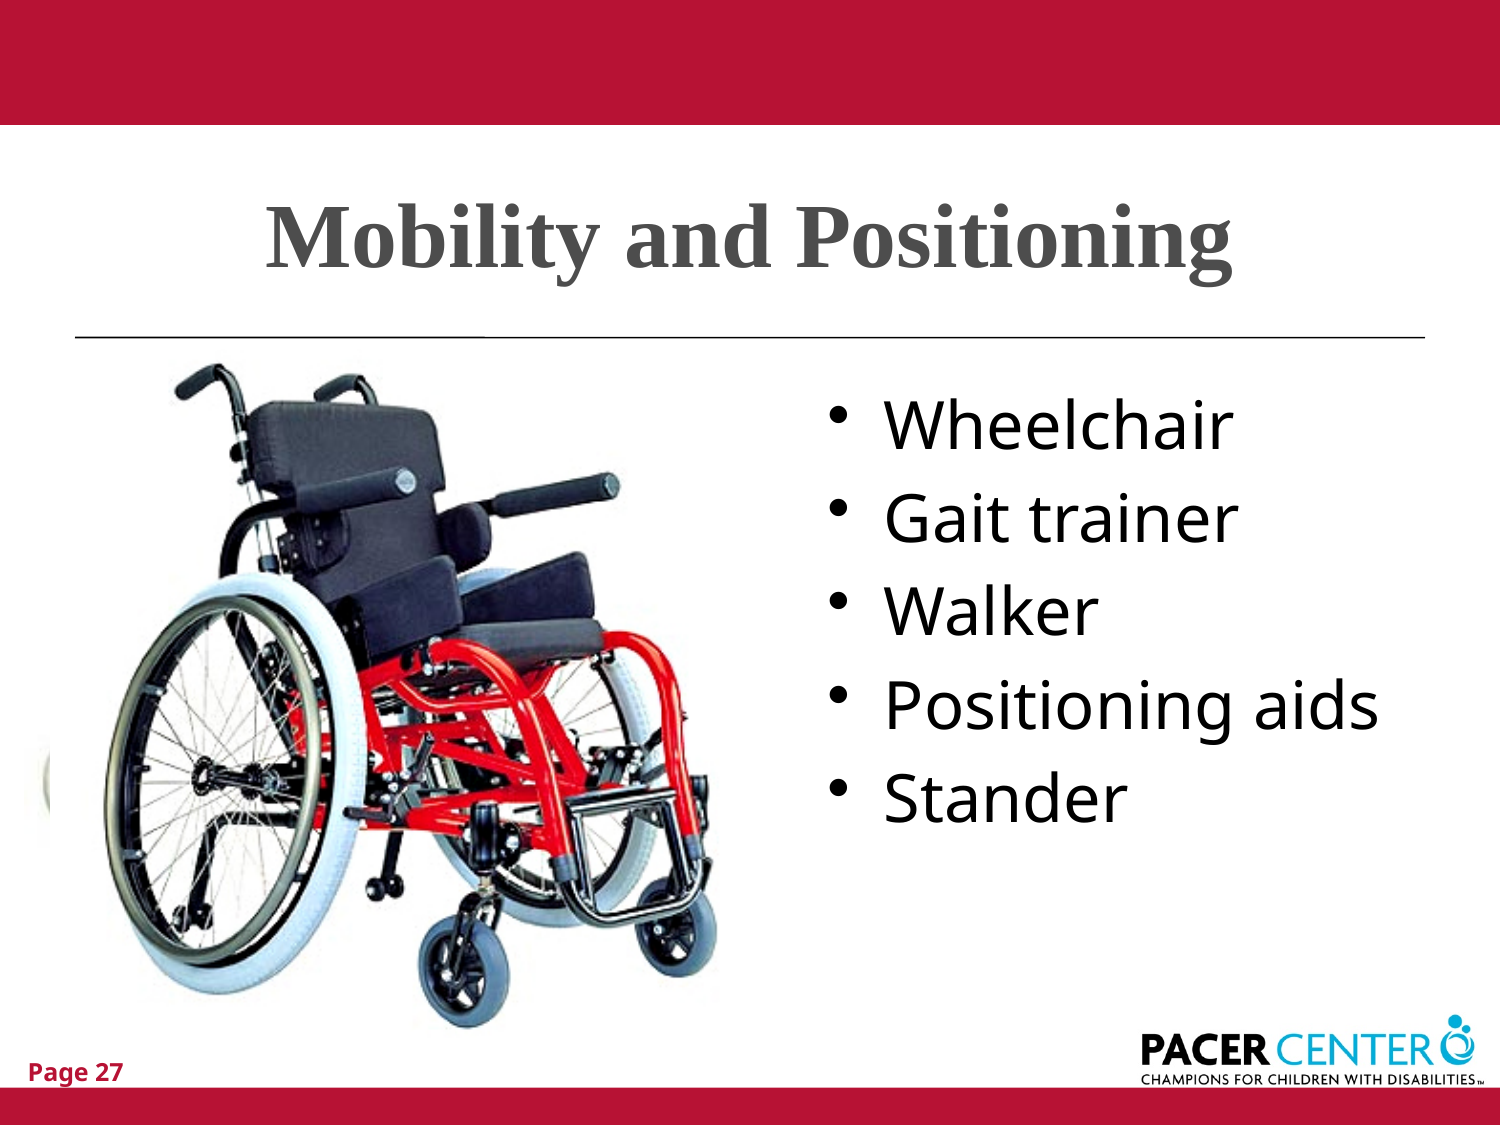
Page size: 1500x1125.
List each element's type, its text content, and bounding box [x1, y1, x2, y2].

picture [1137, 1012, 1488, 1087]
list Wheelchair Gait trainer Walker Positioning aids Stander [812, 374, 1401, 976]
title Mobility and Positioning [74, 137, 1426, 326]
slide_number Page 27 [12, 1048, 838, 1100]
picture [24, 349, 795, 1045]
